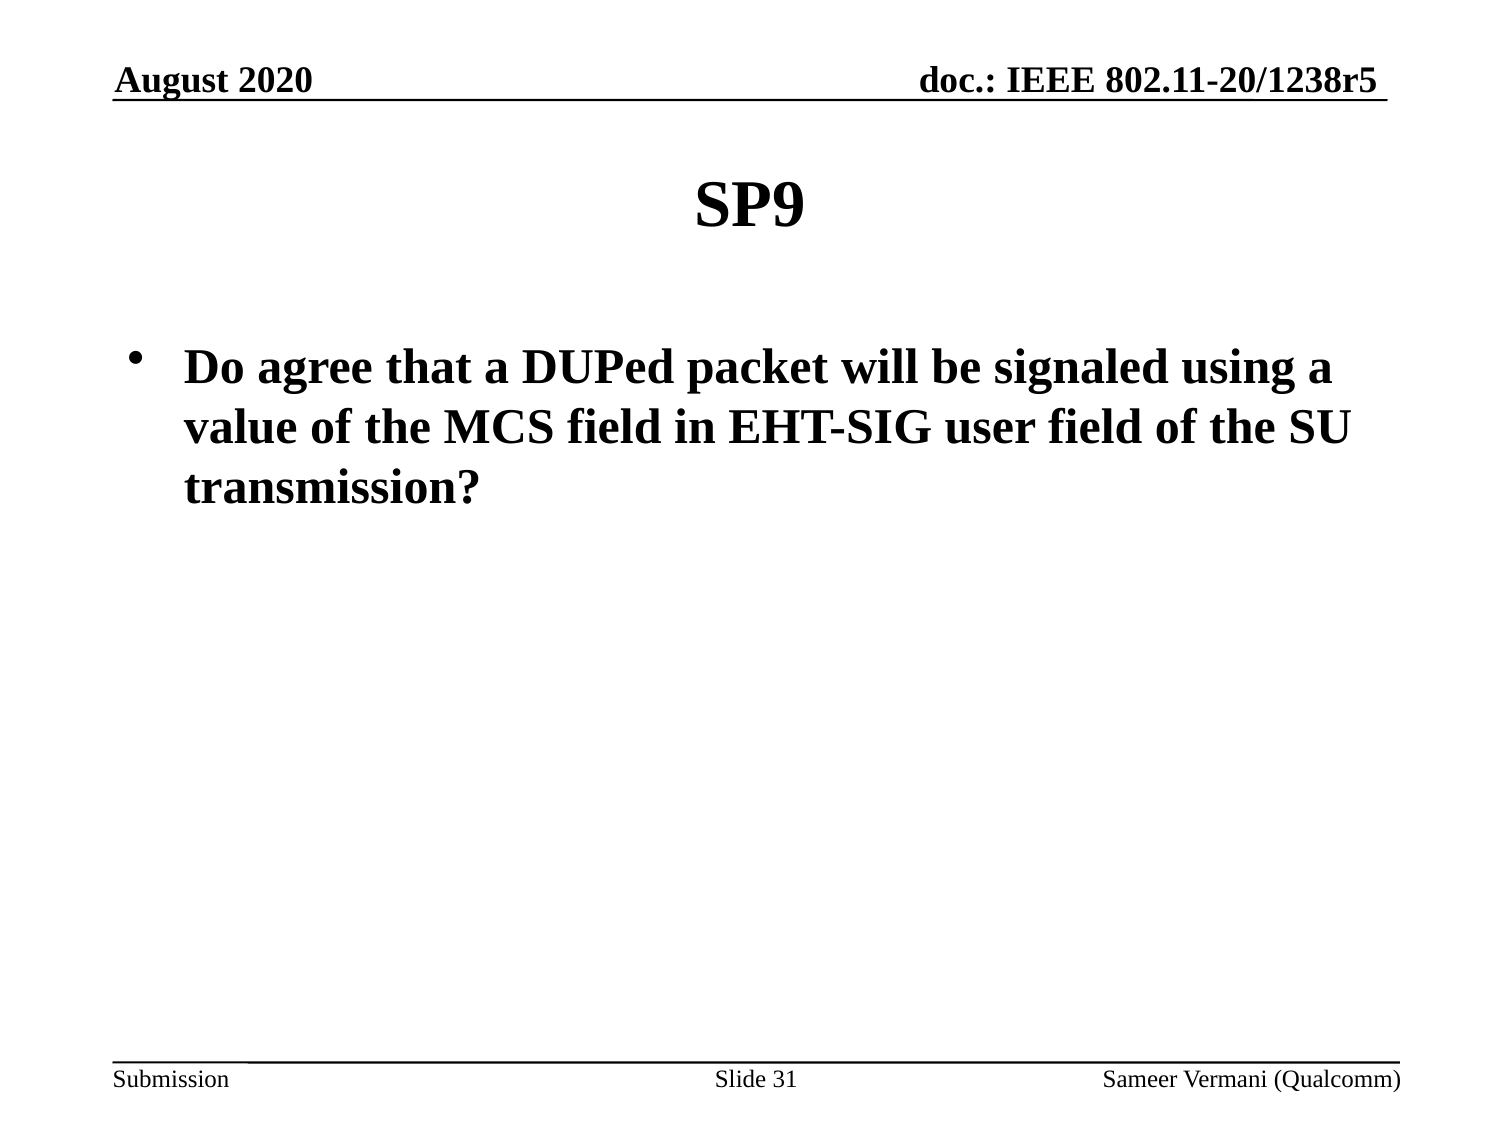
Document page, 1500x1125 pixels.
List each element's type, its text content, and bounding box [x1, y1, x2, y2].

slide_number Slide 31 [712, 1061, 800, 1093]
list Do agree that a DUPed packet will be signaled using a value of the MCS field in EHT-SIG user field of the SU transmission? [112, 326, 1388, 1002]
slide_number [114, 54, 354, 101]
title SP9 [112, 112, 1388, 288]
footer Sameer Vermani (Qualcomm) [1062, 1061, 1402, 1093]
